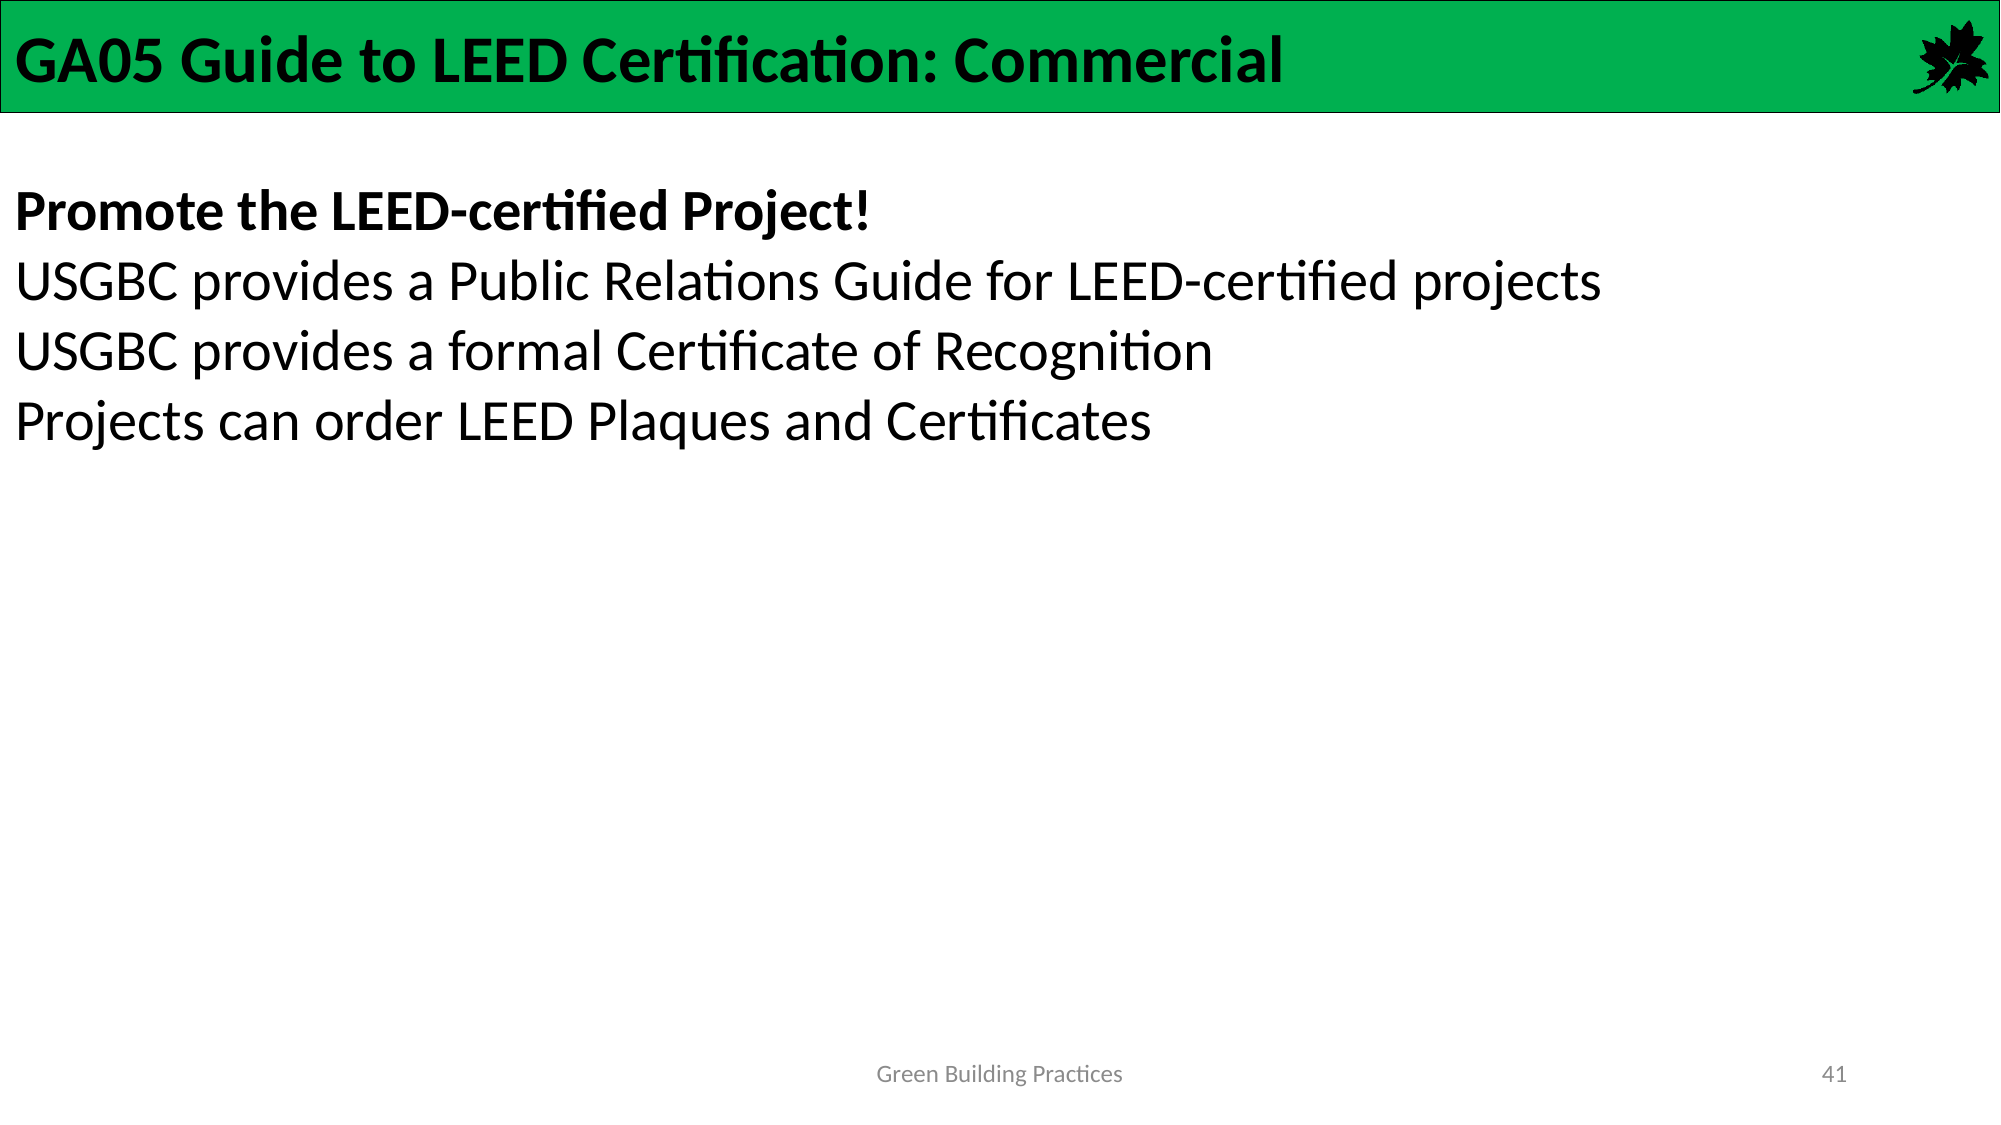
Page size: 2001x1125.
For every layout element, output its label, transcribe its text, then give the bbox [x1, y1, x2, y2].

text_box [0, 0, 2000, 113]
slide_number 41 [1412, 1042, 1863, 1103]
text_box Promote the LEED-certified Project! USGBC provides a Public Relations Guide for LEED-certified projects USGBC provides a formal Certificate of Recognition Projects can order LEED Plaques and Certificates [0, 164, 2000, 1065]
footer Green Building Practices [662, 1042, 1338, 1103]
